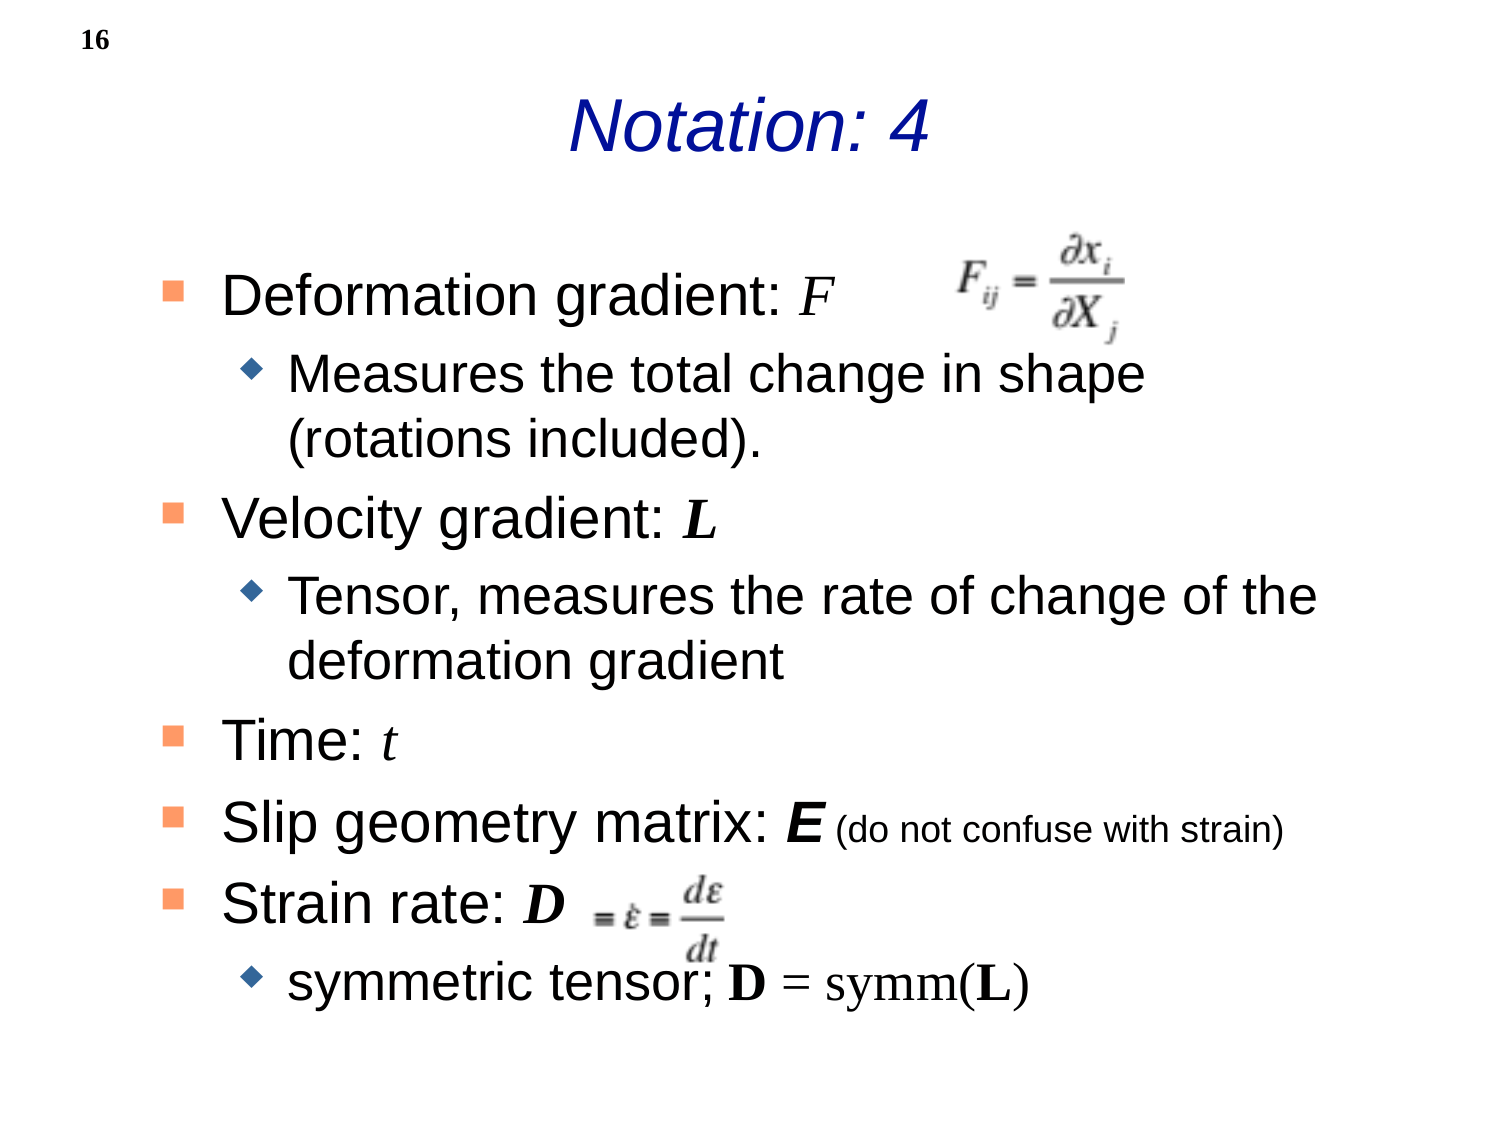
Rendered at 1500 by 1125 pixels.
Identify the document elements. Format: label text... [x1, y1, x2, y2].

list Deformation gradient: F Measures the total change in shape (rotations included). Velocity gradient: L Tensor, measures the rate of change of the deformation gradient Time: t Slip geometry matrix: E (do not confuse with strain) Strain rate: D symmetric tensor; D = symm(L) [149, 249, 1363, 988]
slide_number 16 [4, 12, 126, 76]
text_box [949, 224, 1126, 349]
title Notation: 4 [249, 0, 1251, 226]
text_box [589, 868, 726, 963]
